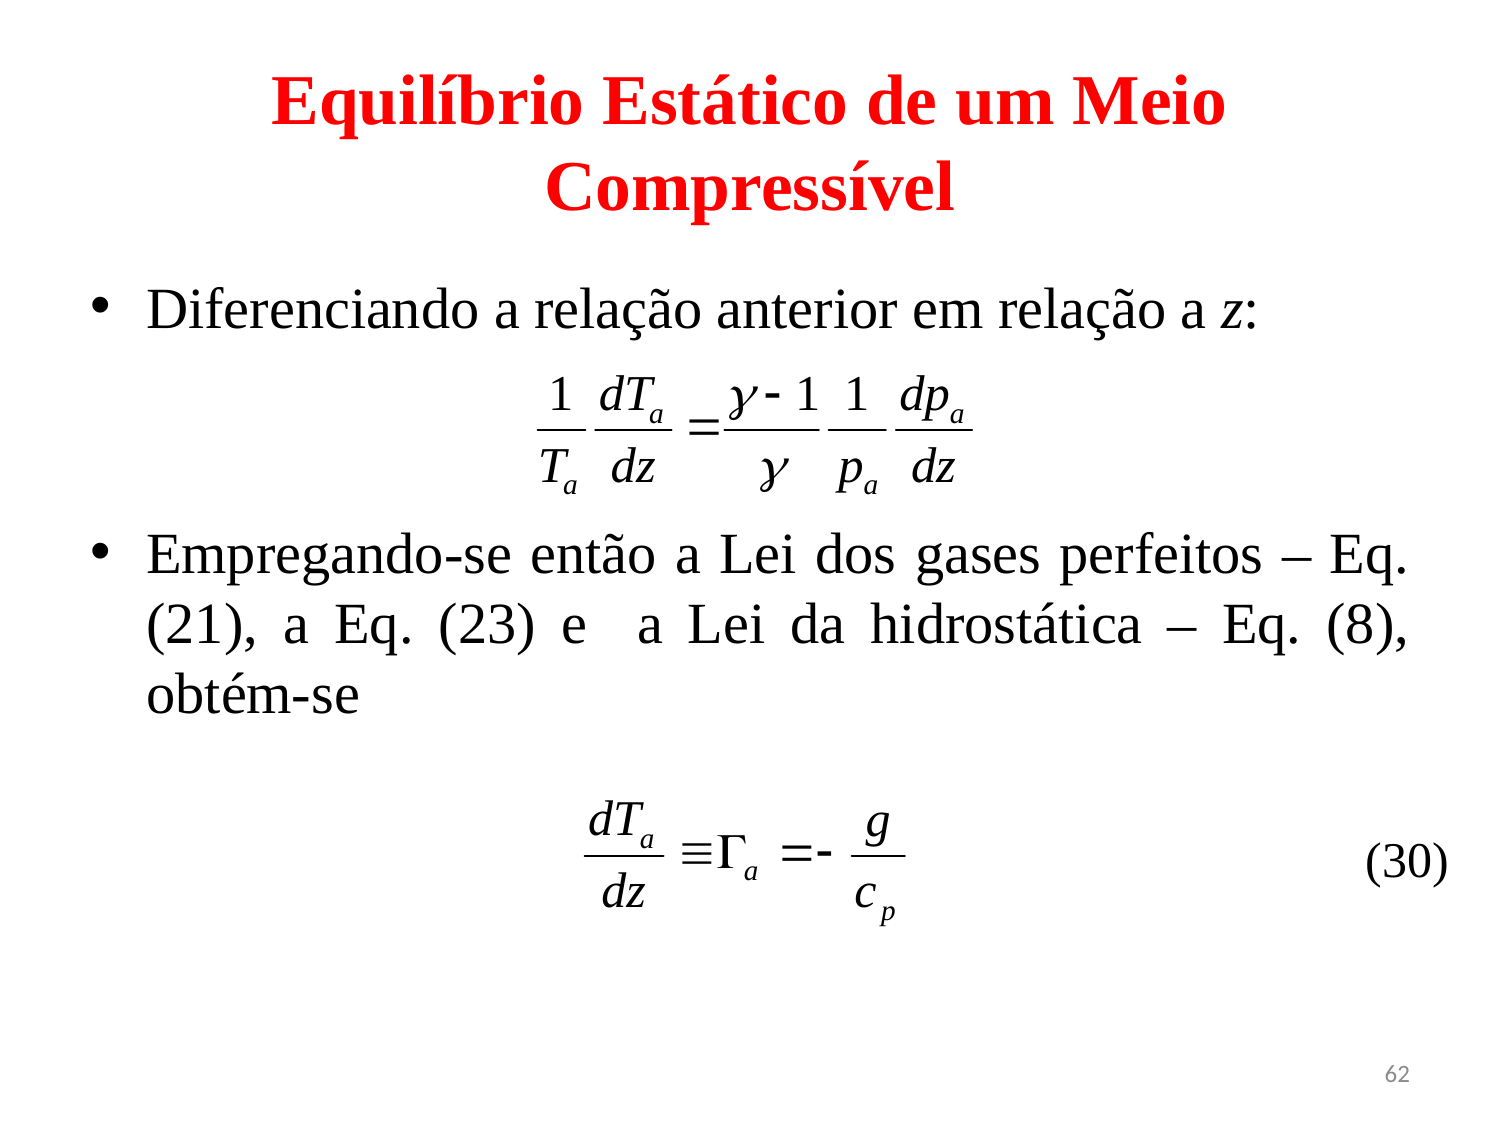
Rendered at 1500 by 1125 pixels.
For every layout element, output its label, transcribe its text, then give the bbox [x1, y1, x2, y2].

title Equilíbrio Estático de um Meio Compressível [75, 45, 1425, 233]
slide_number 62 [1074, 1042, 1425, 1103]
text_box (30) [1350, 820, 1465, 895]
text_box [528, 362, 985, 506]
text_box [576, 784, 915, 936]
list Diferenciando a relação anterior em relação a z: Empregando-se então a Lei dos gases perfeitos – Eq. (21), a Eq. (23) e a Lei da hidrostática – Eq. (8), obtém-se [75, 262, 1425, 1005]
